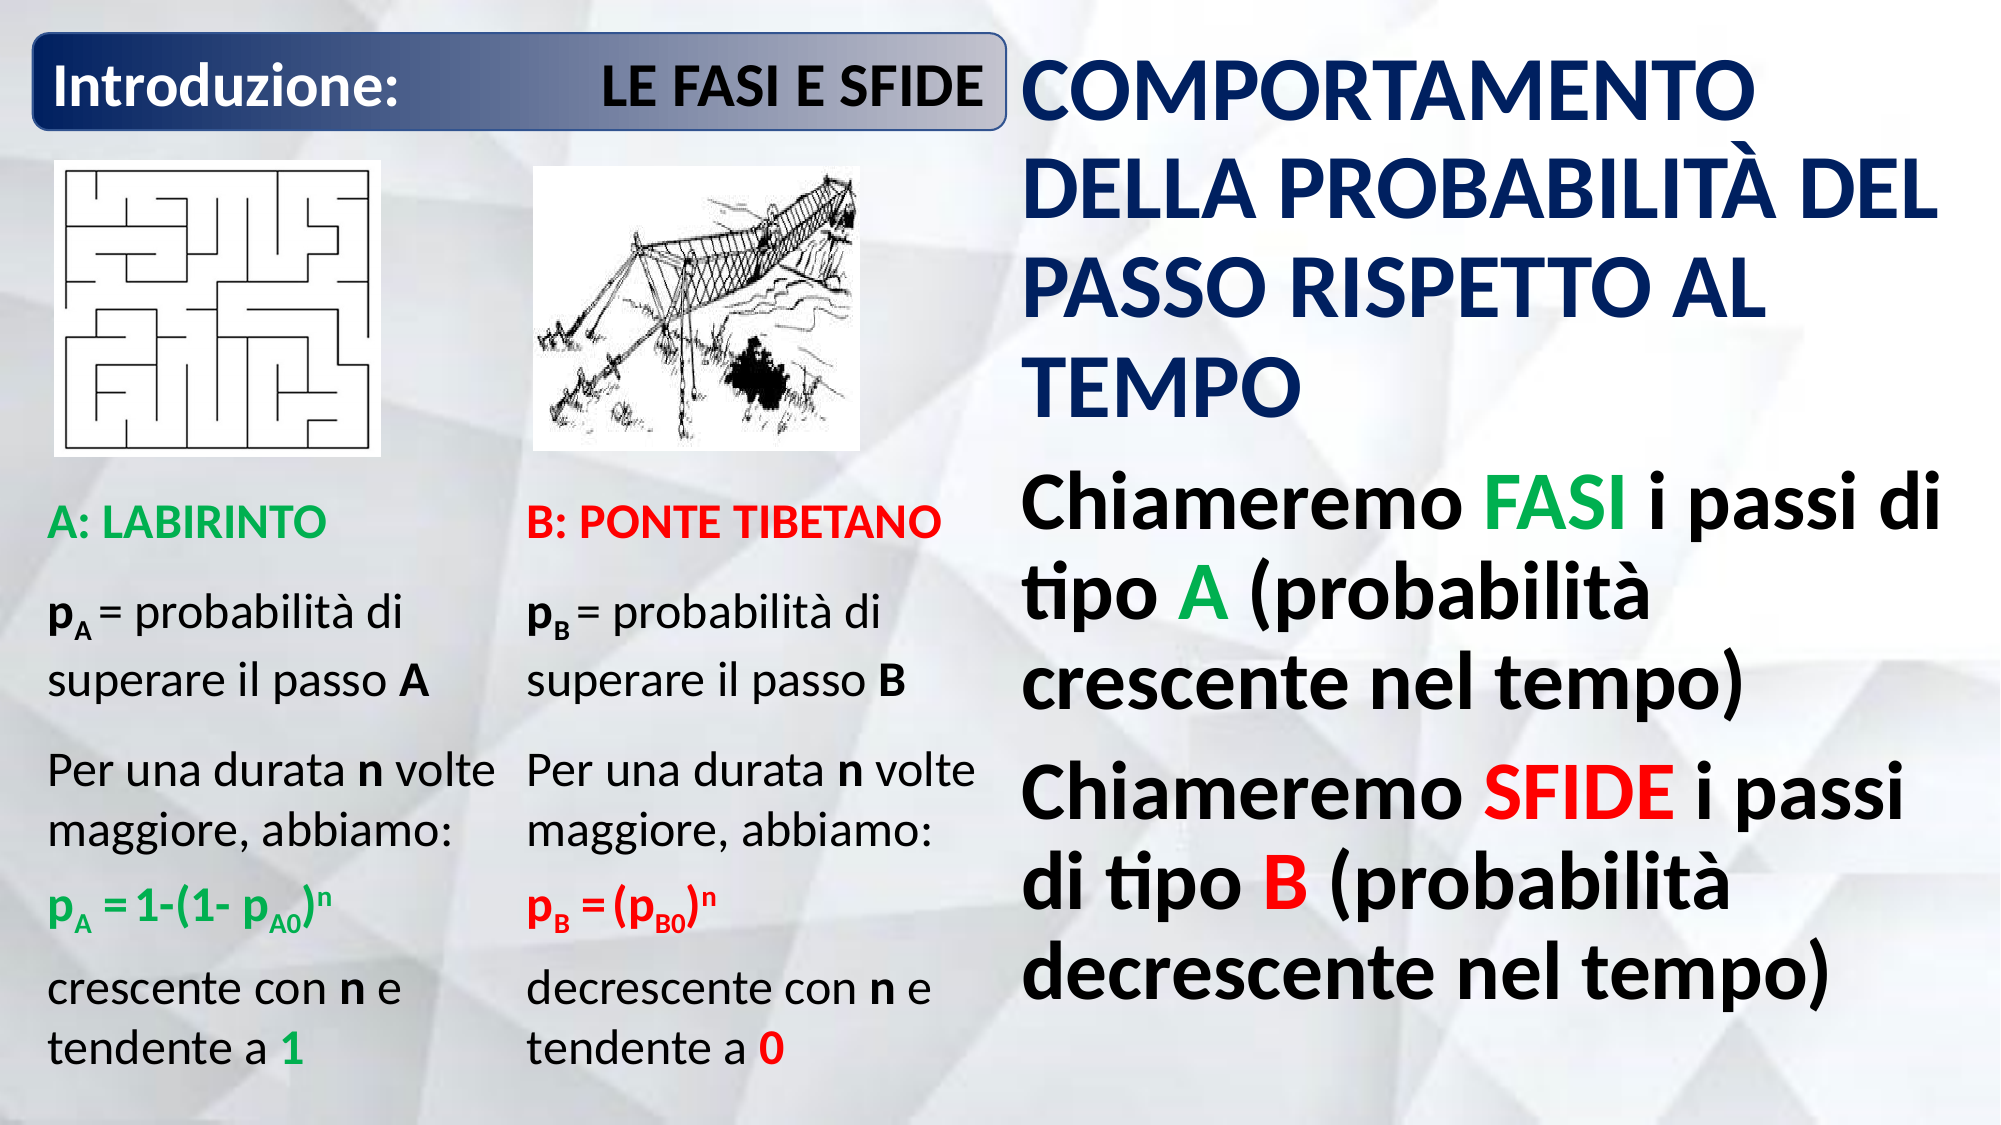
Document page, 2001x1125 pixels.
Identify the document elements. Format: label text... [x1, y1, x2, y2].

text_box A: LABIRINTO pA = probabilità di superare il passo A Per una durata n volte maggiore, abbiamo: pA = 1-(1- pA0)n crescente con n e tendente a 1 [32, 480, 512, 1082]
picture [0, 0, 2001, 1125]
text_box Introduzione: LE FASI E SFIDE [31, 32, 1008, 132]
subtitle COMPORTAMENTO DELLA PROBABILITÀ DEL PASSO RISPETTO AL TEMPO Chiameremo FASI i passi di tipo A (probabilità crescente nel tempo) Chiameremo SFIDE i passi di tipo B (probabilità decrescente nel tempo) [1006, 33, 1968, 1095]
text_box B: PONTE TIBETANO pB = probabilità di superare il passo B Per una durata n volte maggiore, abbiamo: pB = (pB0)n decrescente con n e tendente a 0 [512, 480, 992, 1082]
